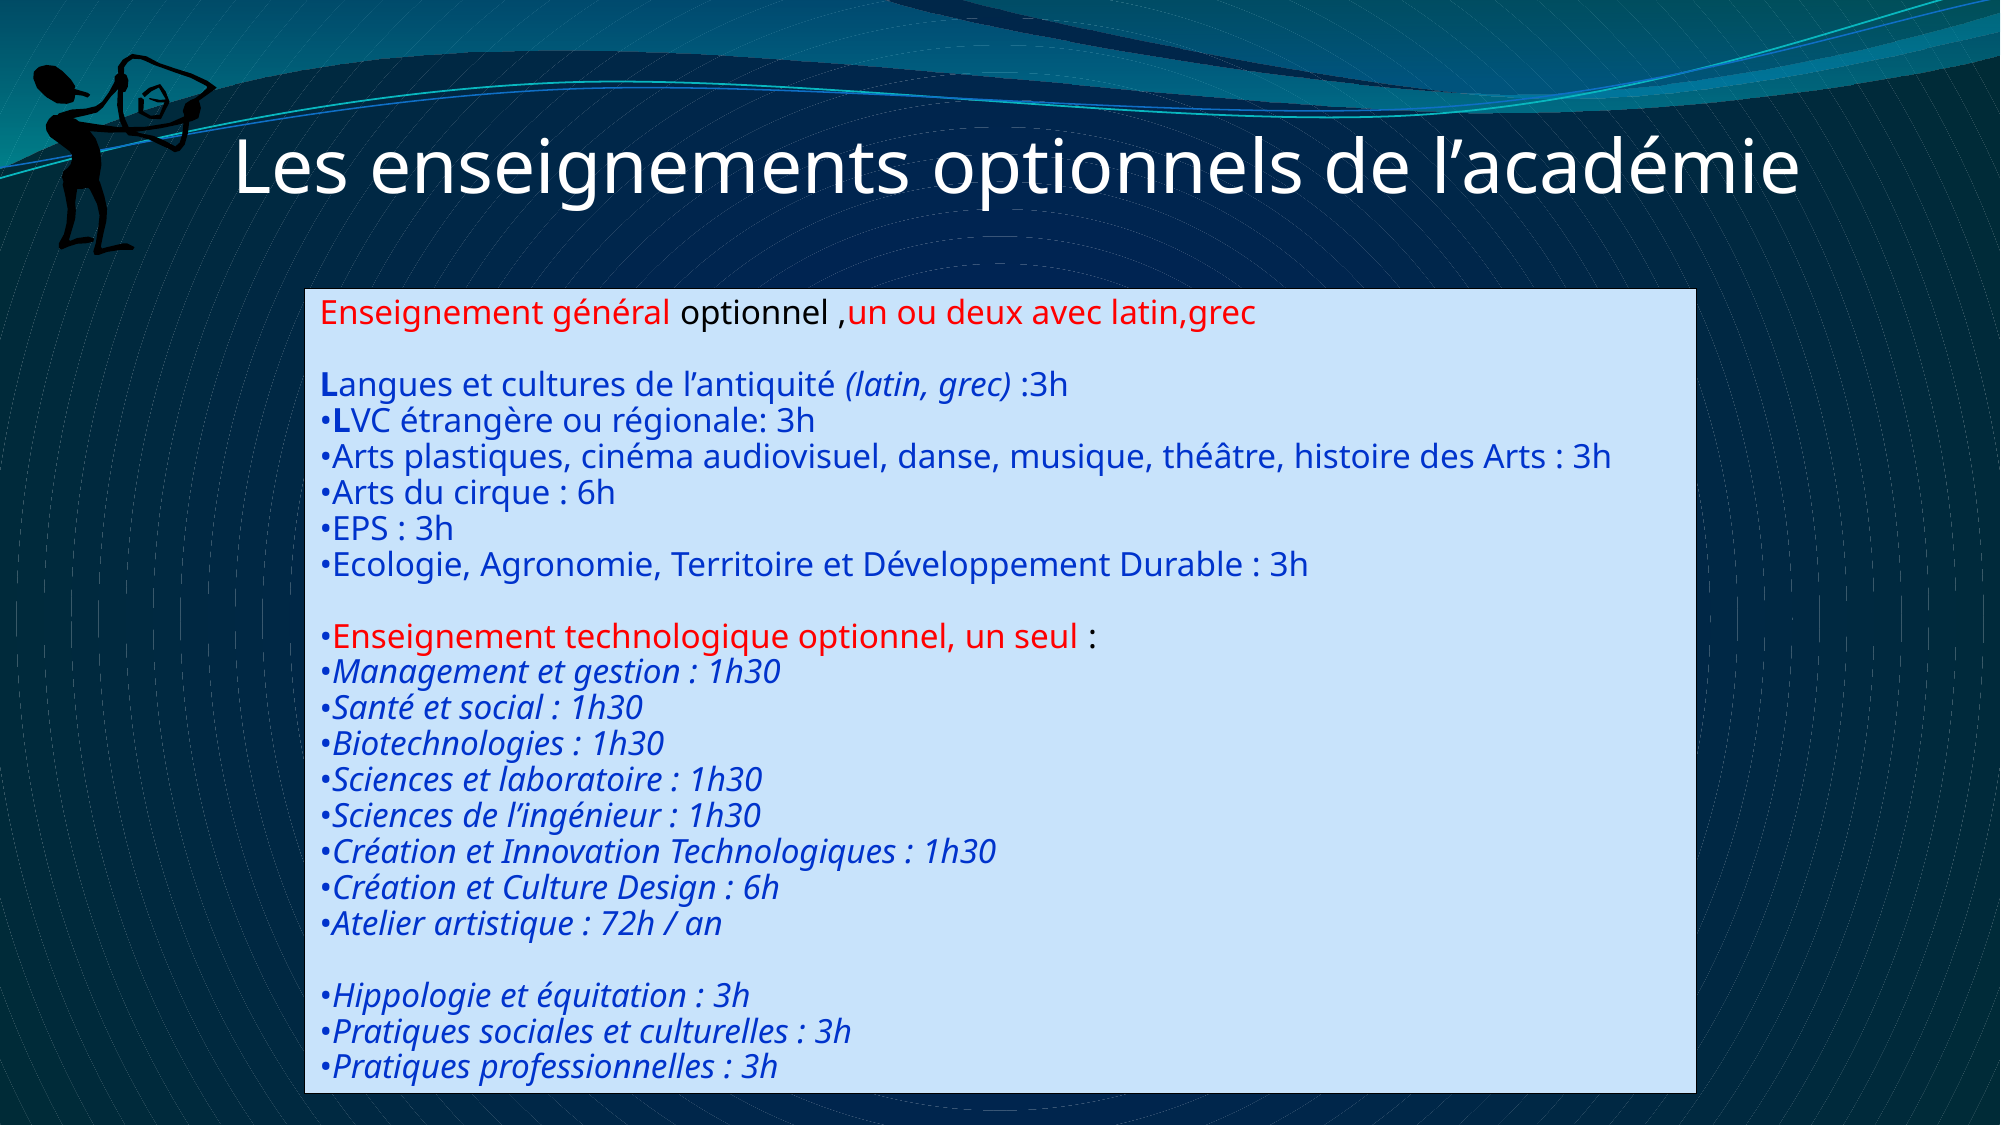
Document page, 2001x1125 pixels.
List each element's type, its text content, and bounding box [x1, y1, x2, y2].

text_box Les enseignements optionnels de l’académie [226, 110, 1836, 216]
text_box Enseignement général optionnel ,un ou deux avec latin,grec Langues et cultures de l’antiquité (latin, grec) :3h LVC étrangère ou régionale: 3h Arts plastiques, cinéma audiovisuel, danse, musique, théâtre, histoire des Arts : 3h Arts du cirque : 6h EPS : 3h Ecologie, Agronomie, Territoire et Développement Durable : 3h Enseignement technologique optionnel, un seul : Management et gestion : 1h30 Santé et social : 1h30 Biotechnologies : 1h30 Sciences et laboratoire : 1h30 Sciences de l’ingénieur : 1h30 Création et Innovation Technologiques : 1h30 Création et Culture Design : 6h Atelier artistique : 72h / an Hippologie et équitation : 3h Pratiques sociales et culturelles : 3h Pratiques professionnelles : 3h [304, 288, 1697, 1094]
picture [218, 266, 227, 272]
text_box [33, 53, 220, 258]
